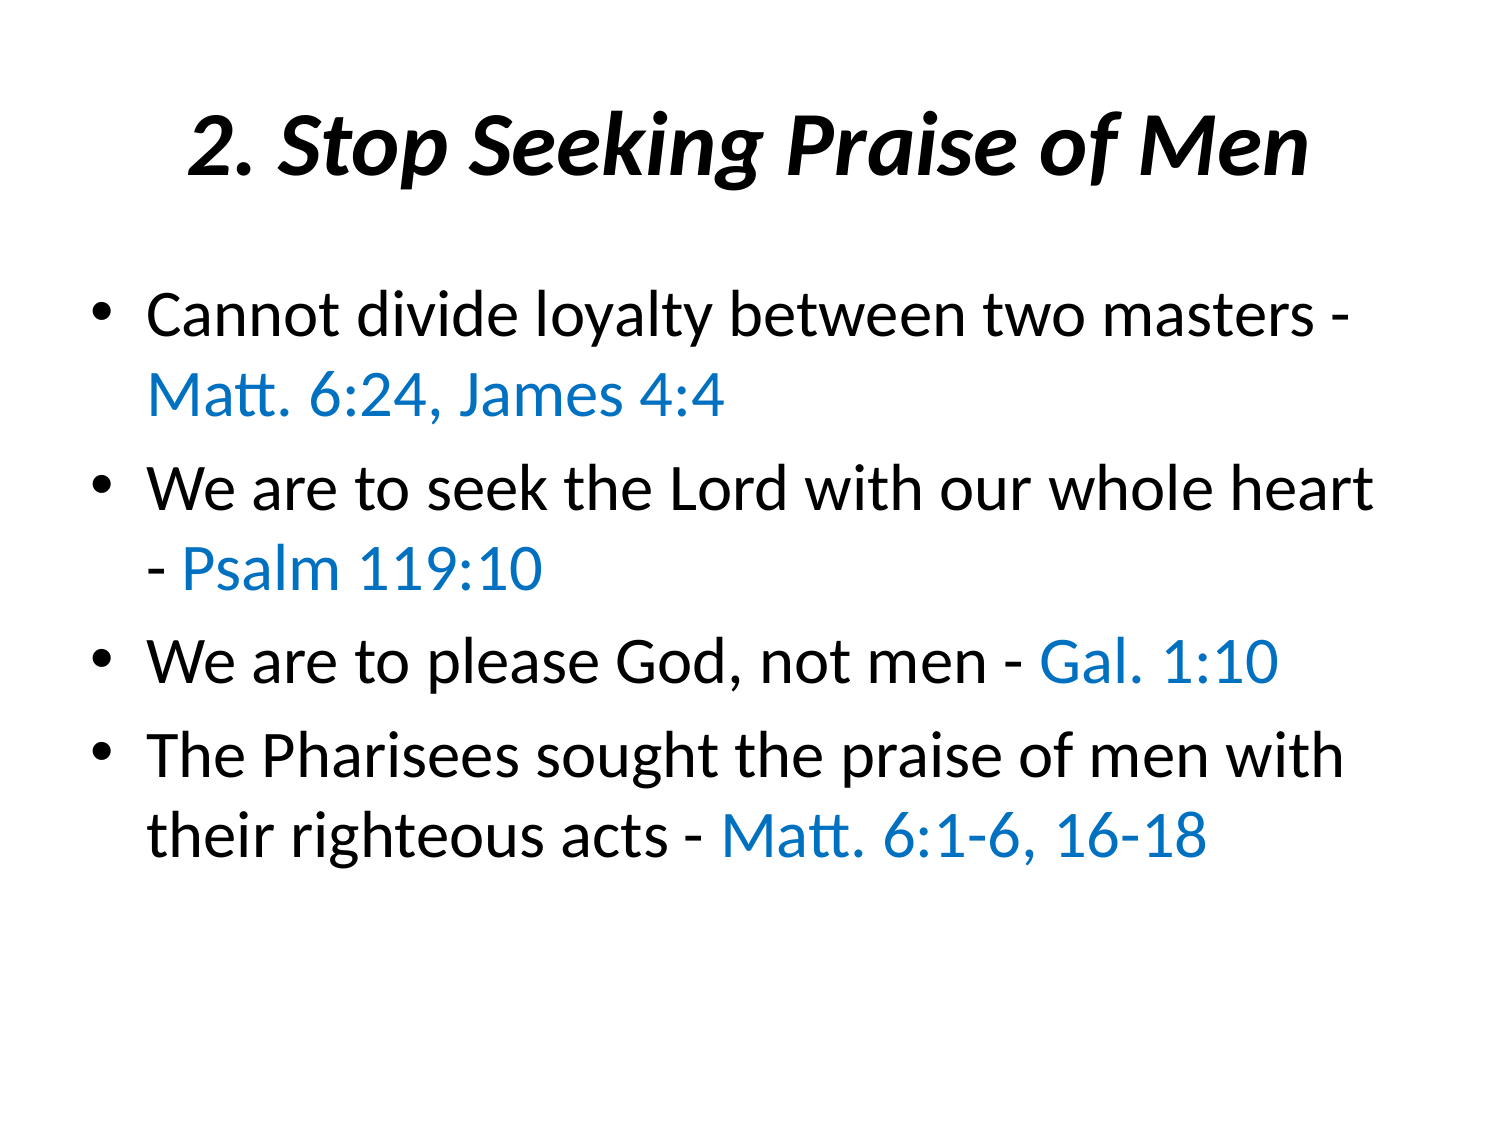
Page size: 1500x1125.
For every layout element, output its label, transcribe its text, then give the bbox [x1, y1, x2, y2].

list Cannot divide loyalty between two masters - Matt. 6:24, James 4:4 We are to seek the Lord with our whole heart - Psalm 119:10 We are to please God, not men - Gal. 1:10 The Pharisees sought the praise of men with their righteous acts - Matt. 6:1-6, 16-18 [75, 262, 1425, 1005]
title 2. Stop Seeking Praise of Men [75, 45, 1425, 233]
